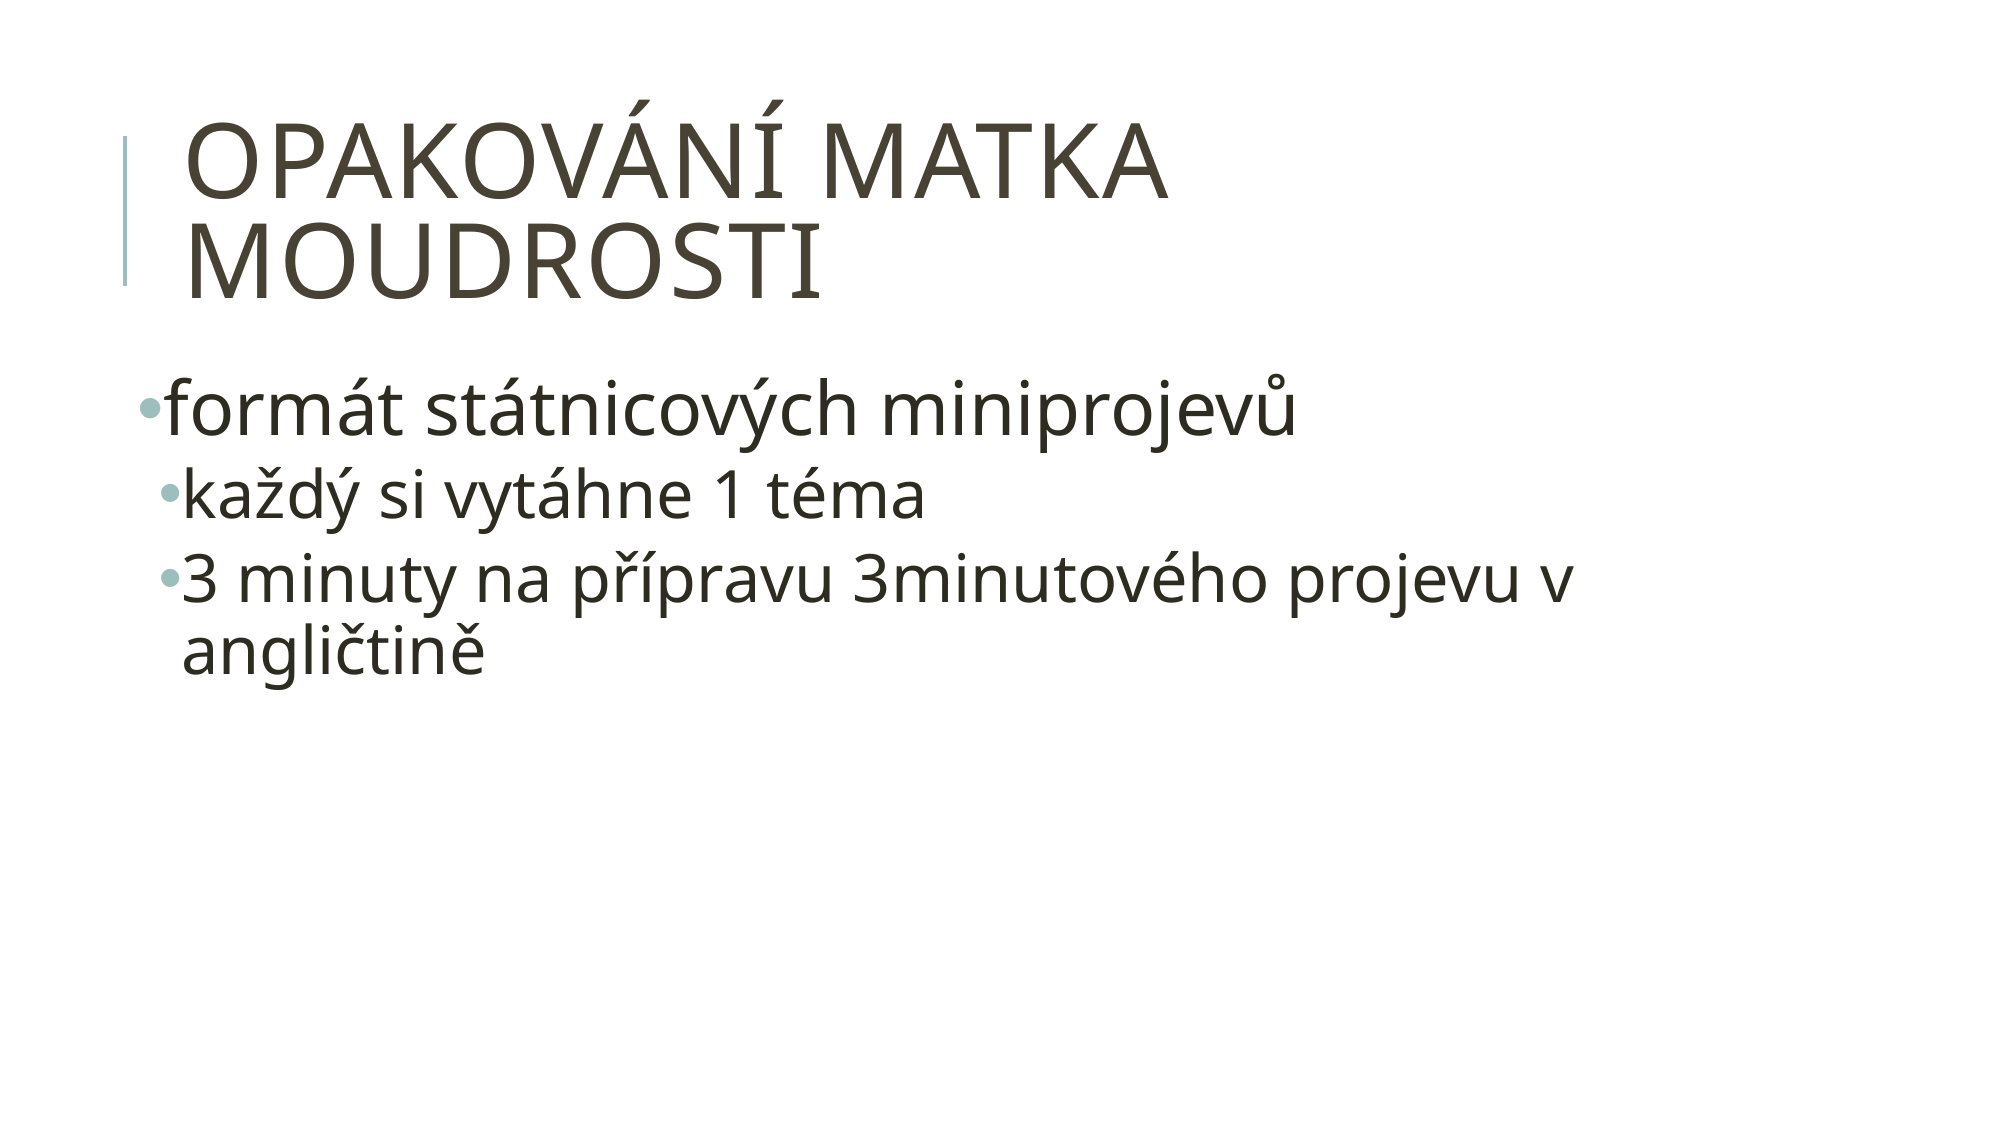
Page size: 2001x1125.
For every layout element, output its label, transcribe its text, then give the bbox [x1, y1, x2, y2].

text_box formát státnicových miniprojevů každý si vytáhne 1 téma 3 minuty na přípravu 3minutového projevu v angličtině [129, 363, 1725, 1069]
text_box [148, 312, 1744, 762]
title opakování matka moudrosti [168, 96, 1763, 342]
